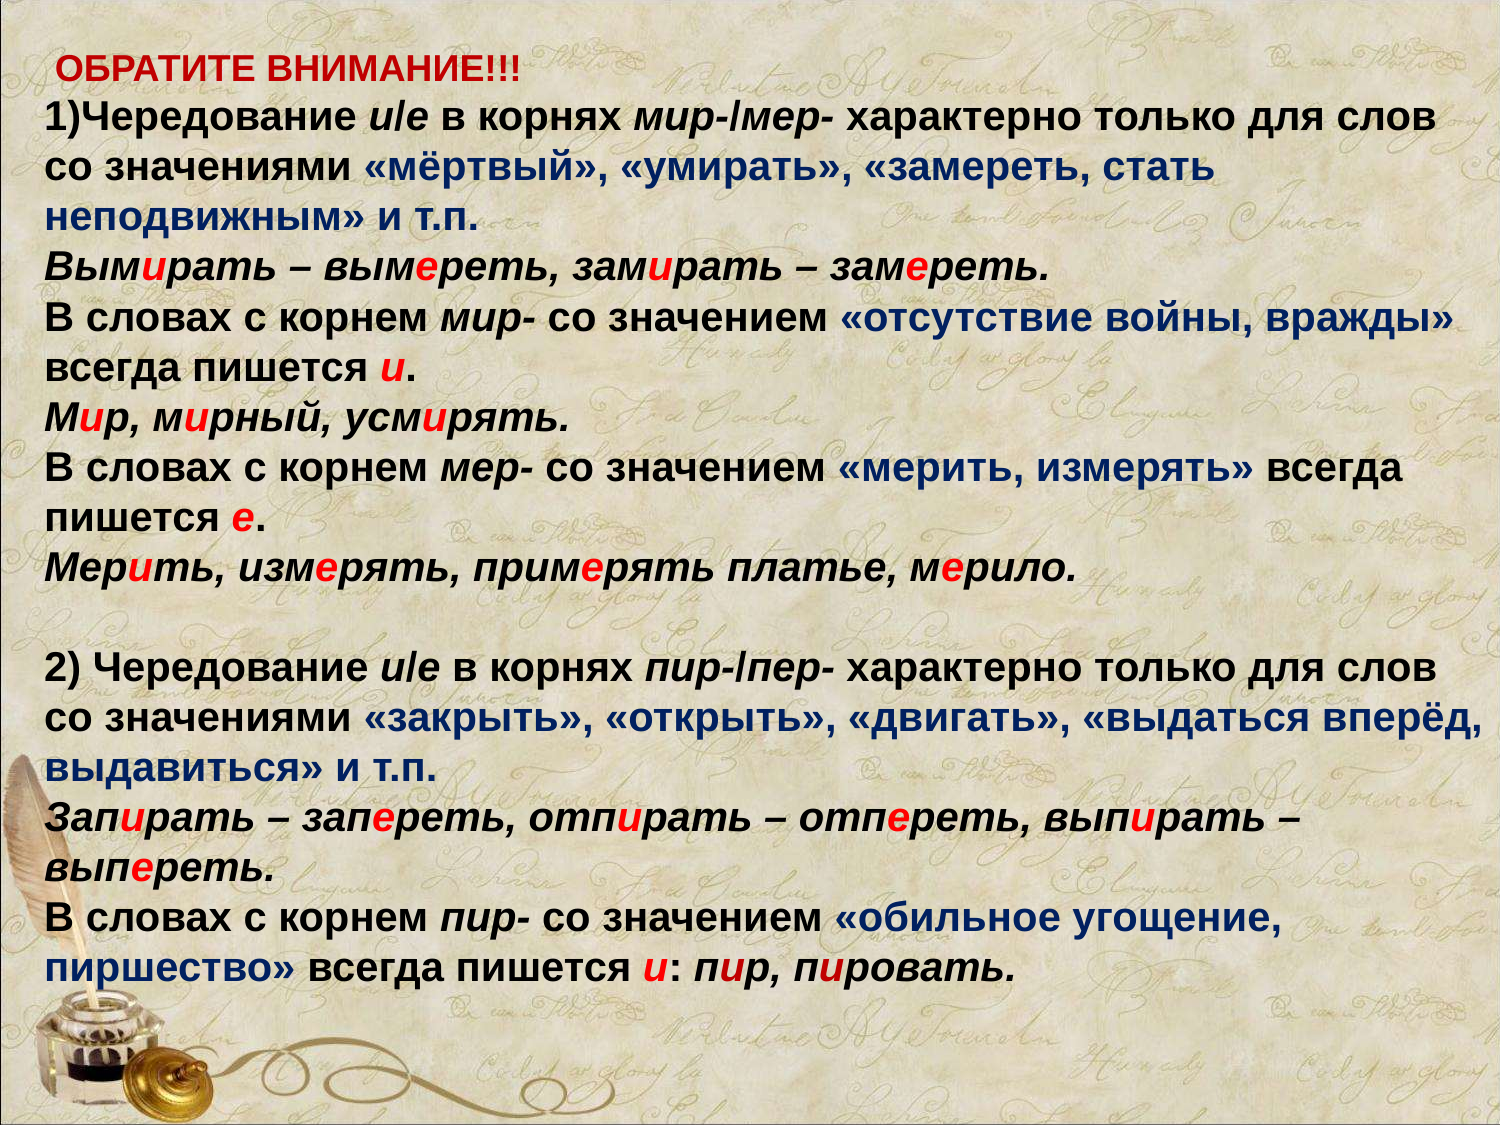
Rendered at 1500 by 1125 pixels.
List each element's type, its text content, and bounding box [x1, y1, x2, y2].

picture [0, 0, 1500, 1125]
text_box ОБРАТИТЕ ВНИМАНИЕ!!! 1)Чередование и/е в корнях мир-/мер- характерно только для слов со значениями «мёртвый», «умирать», «замереть, стать неподвижным» и т.п. Вымирать – вымереть, замирать – замереть. В словах с корнем мир- со значением «отсутствие войны, вражды» всегда пишется и. Мир, мирный, усмирять. В словах с корнем мер- со значением «мерить, измерять» всегда пишется е. Мерить, измерять, примерять платье, мерило. 2) Чередование и/е в корнях пир-/пер- характерно только для слов со значениями «закрыть», «открыть», «двигать», «выдаться вперёд, выдавиться» и т.п. Запирать – запереть, отпирать – отпереть, выпирать – выпереть. В словах с корнем пир- со значением «обильное угощение, пиршество» всегда пишется и: пир, пировать. [29, 36, 1500, 997]
